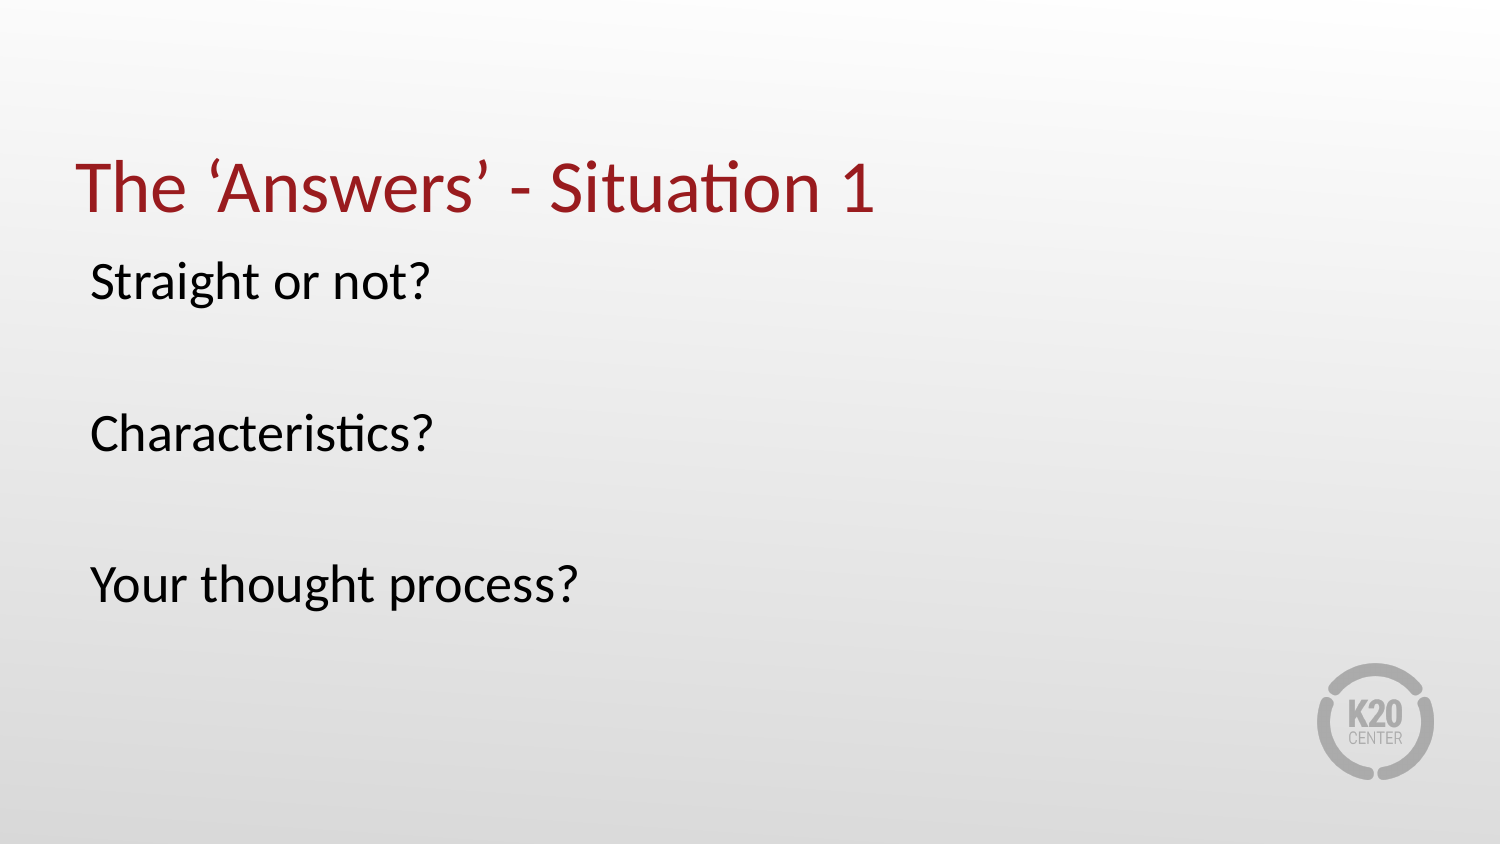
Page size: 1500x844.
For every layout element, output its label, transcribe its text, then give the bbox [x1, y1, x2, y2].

list Straight or not? Characteristics? Your thought process? [75, 238, 1425, 779]
title The ‘Answers’ - Situation 1 [75, 86, 1425, 228]
picture [1300, 646, 1451, 797]
